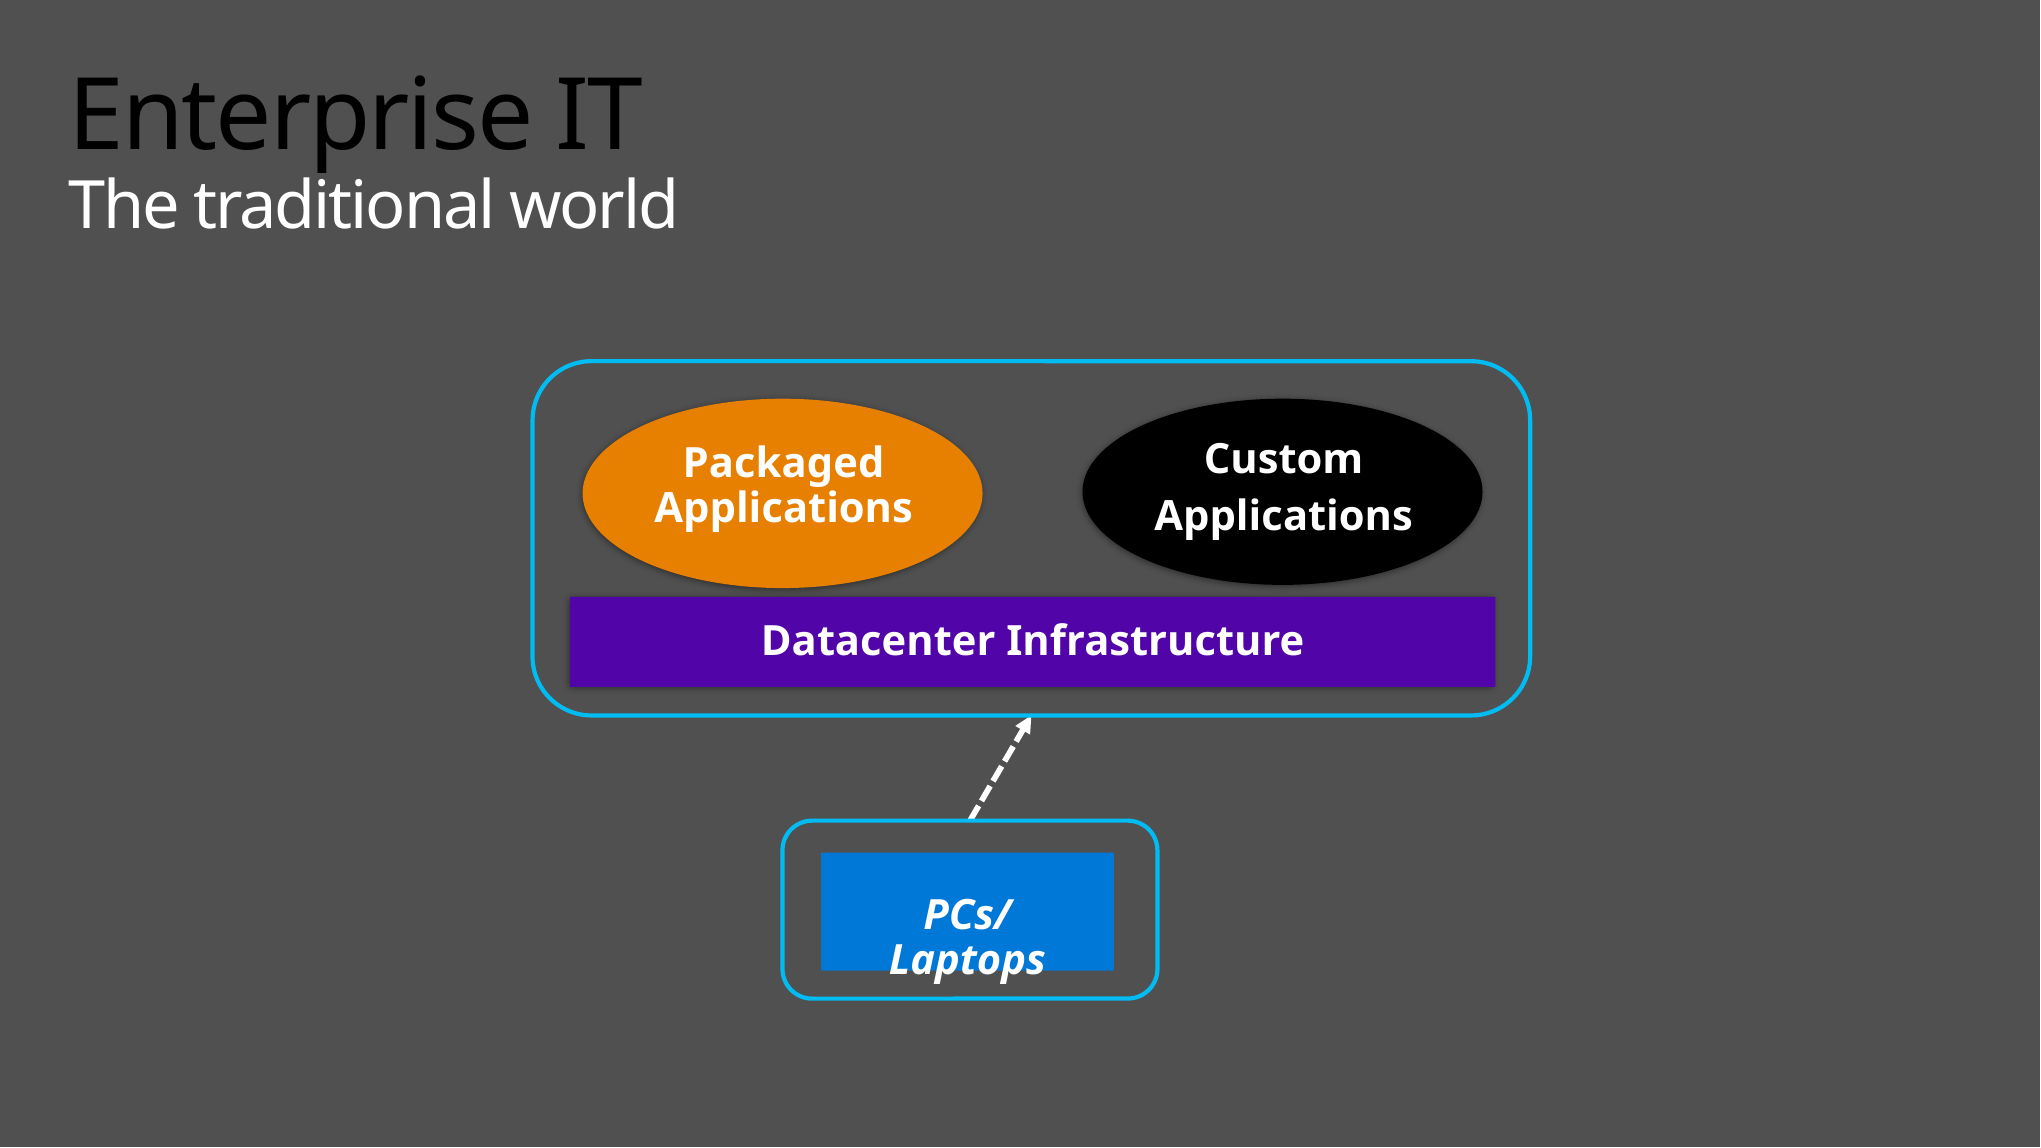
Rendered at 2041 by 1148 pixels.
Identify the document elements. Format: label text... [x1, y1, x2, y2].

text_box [582, 398, 983, 589]
title Enterprise IT The traditional world [45, 48, 1996, 199]
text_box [1082, 398, 1483, 586]
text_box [782, 820, 1158, 999]
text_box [532, 360, 1531, 821]
